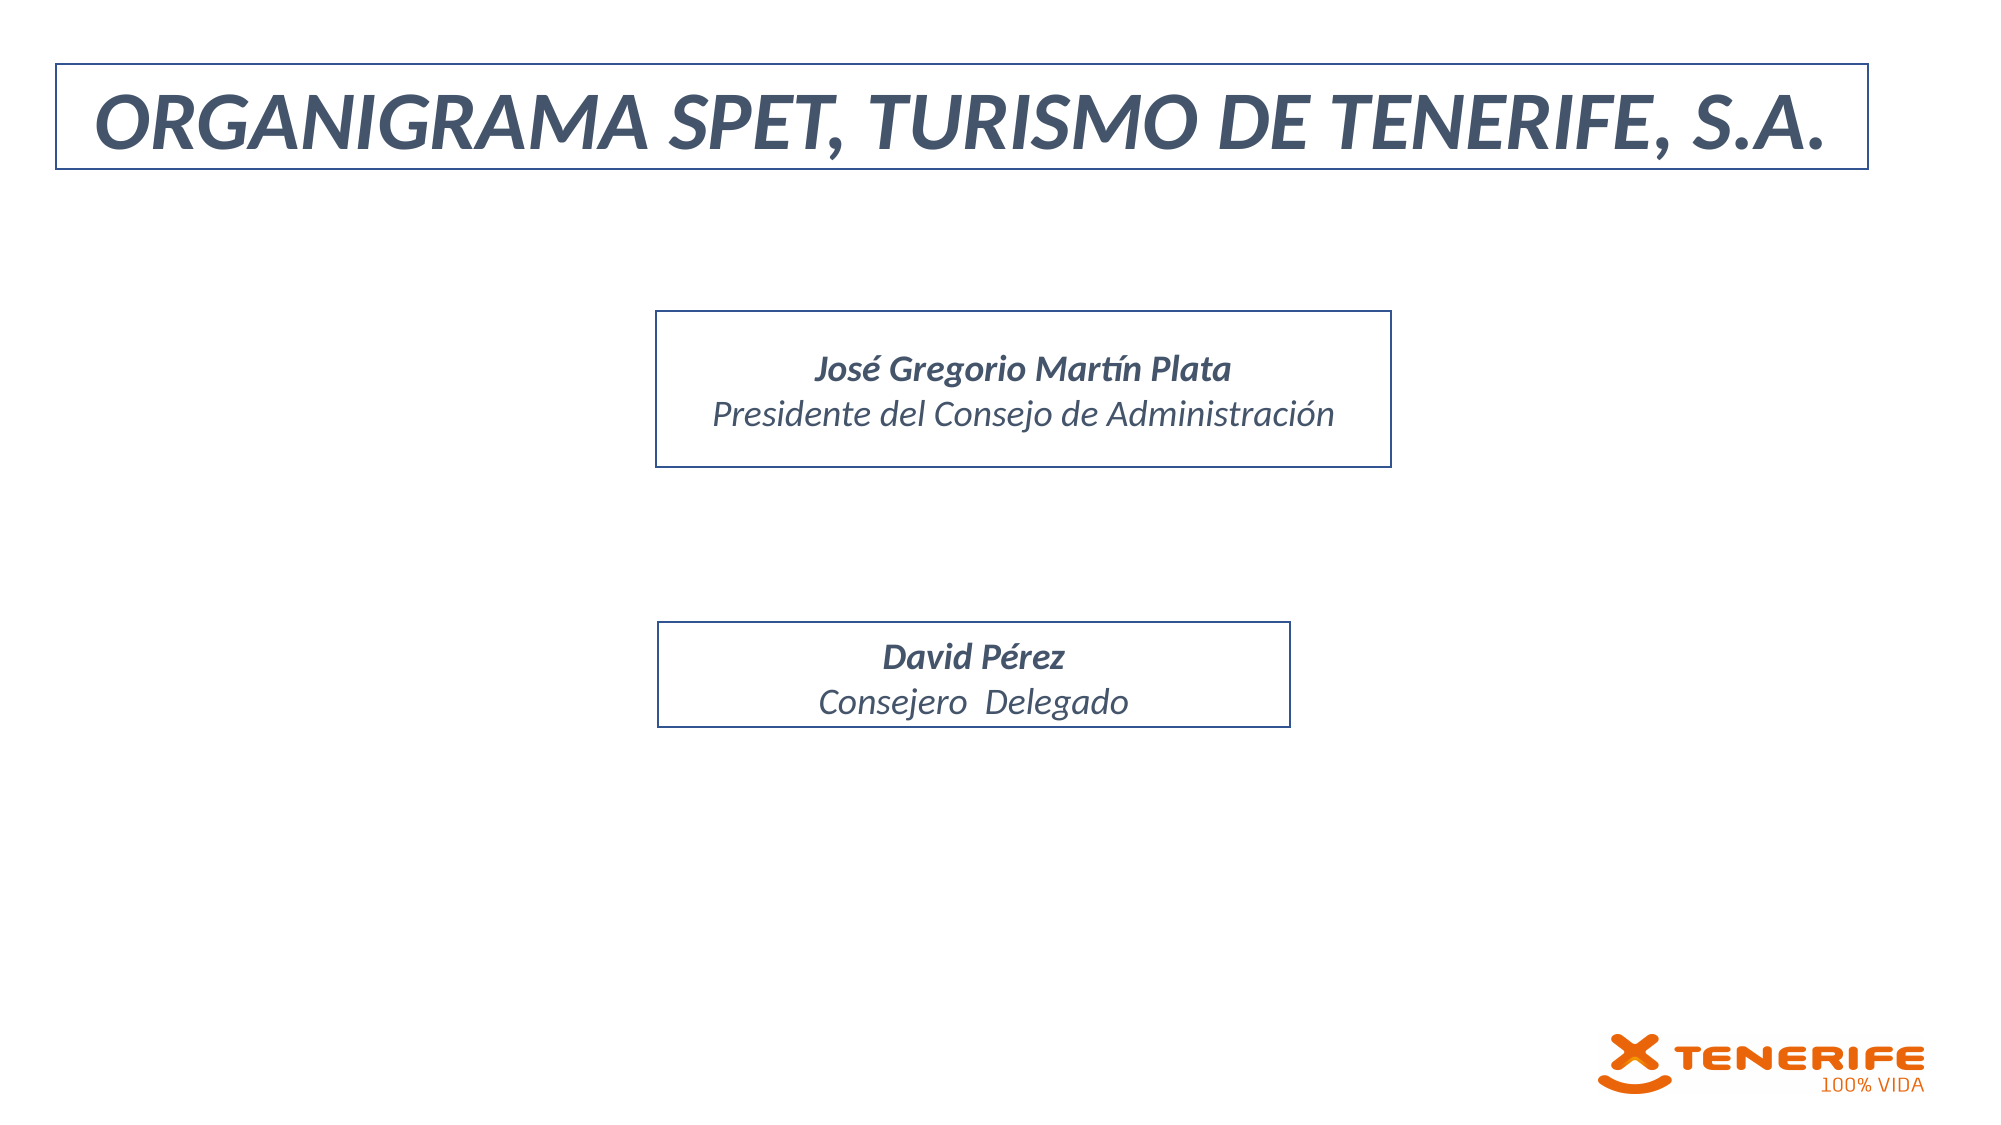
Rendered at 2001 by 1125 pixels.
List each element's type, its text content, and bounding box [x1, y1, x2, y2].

text_box David Pérez Consejero Delegado [657, 621, 1291, 728]
picture [1598, 1034, 1924, 1094]
text_box ORGANIGRAMA SPET, TURISMO DE TENERIFE, S.A. [55, 63, 1869, 170]
text_box José Gregorio Martín Plata Presidente del Consejo de Administración [655, 310, 1392, 468]
